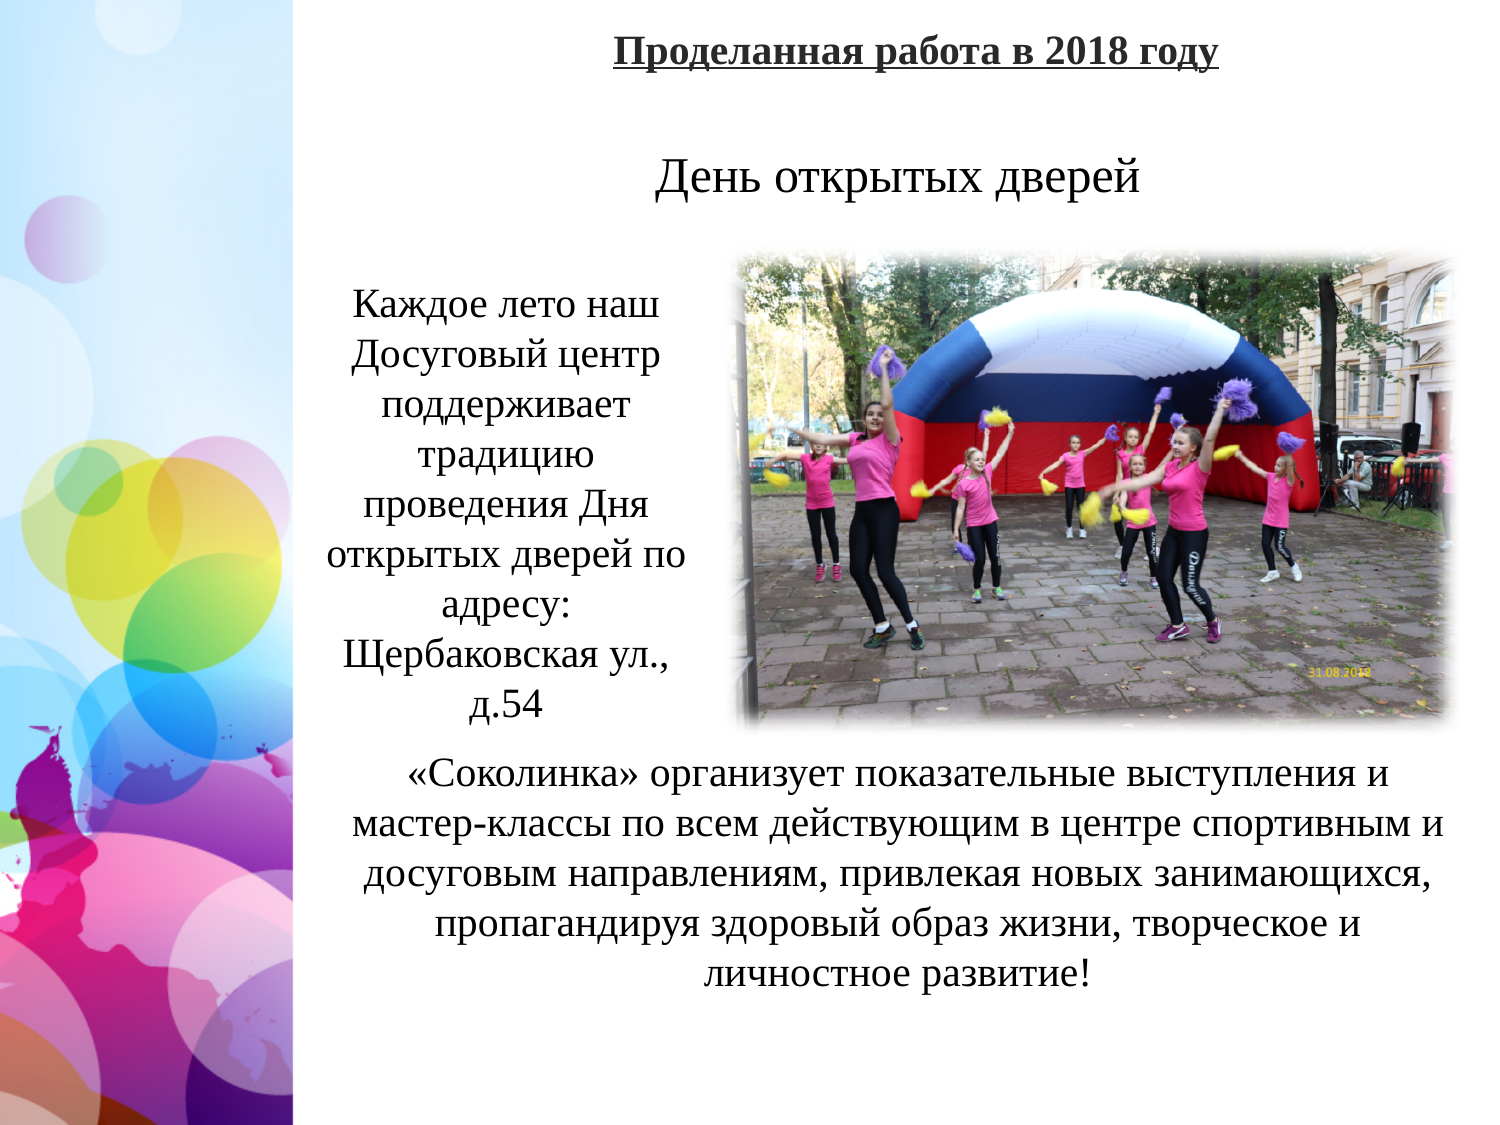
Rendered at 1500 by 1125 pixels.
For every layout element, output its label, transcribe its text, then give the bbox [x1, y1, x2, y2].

text_box День открытых дверей [640, 135, 1156, 211]
text_box «Соколинка» организует показательные выступления и мастер-классы по всем действующим в центре спортивным и досуговым направлениям, привлекая новых занимающихся, пропагандируя здоровый образ жизни, творческое и личностное развитие! [323, 737, 1474, 1003]
picture [0, 0, 1500, 1125]
text_box Проделанная работа в 2018 году [337, 0, 1350, 84]
text_box Каждое лето наш Досуговый центр поддерживает традицию проведения Дня открытых дверей по адресу: Щербаковская ул., д.54 [300, 267, 713, 733]
